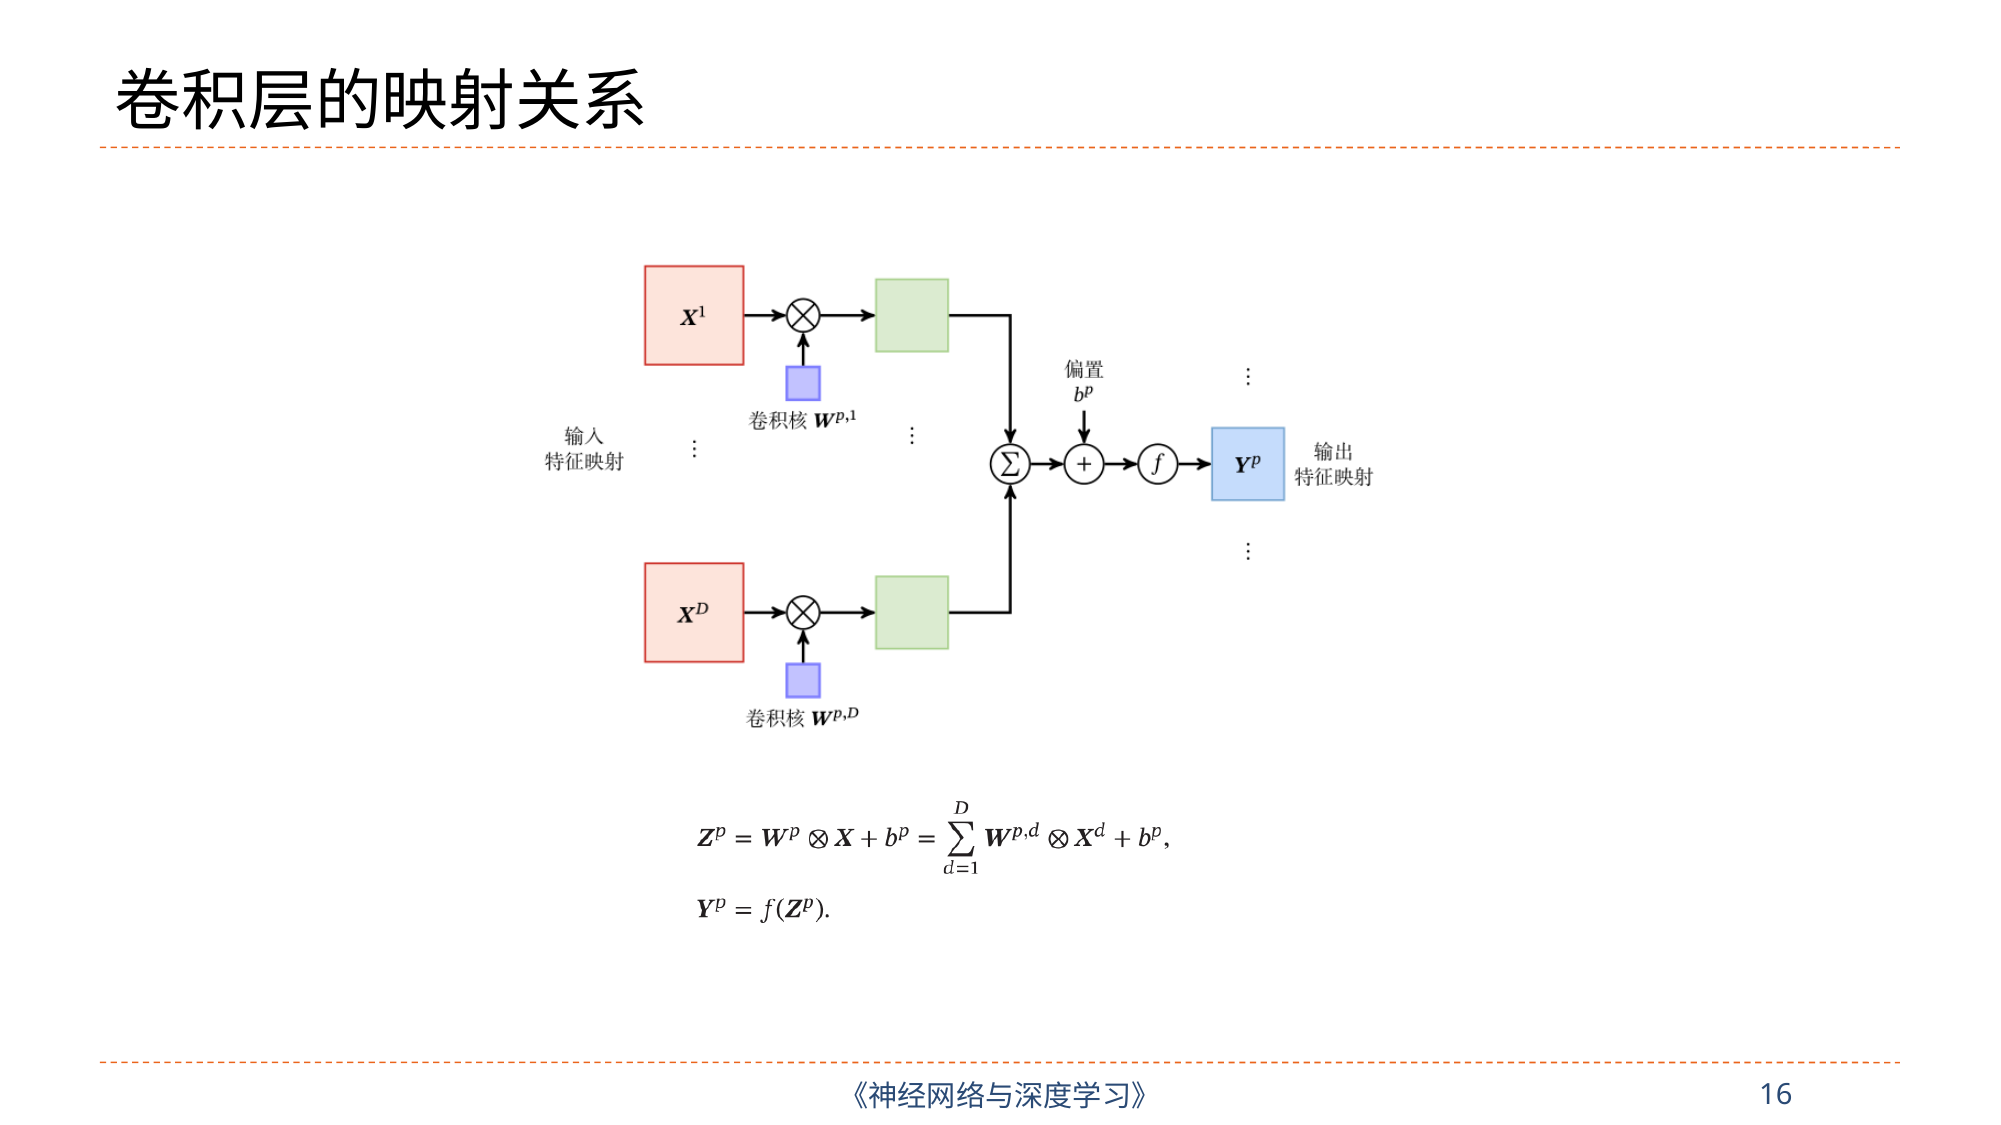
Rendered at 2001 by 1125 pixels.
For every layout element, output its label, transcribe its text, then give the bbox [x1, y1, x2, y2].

picture [524, 249, 1389, 734]
picture [674, 796, 1186, 944]
title 卷积层的映射关系 [99, 24, 1900, 146]
